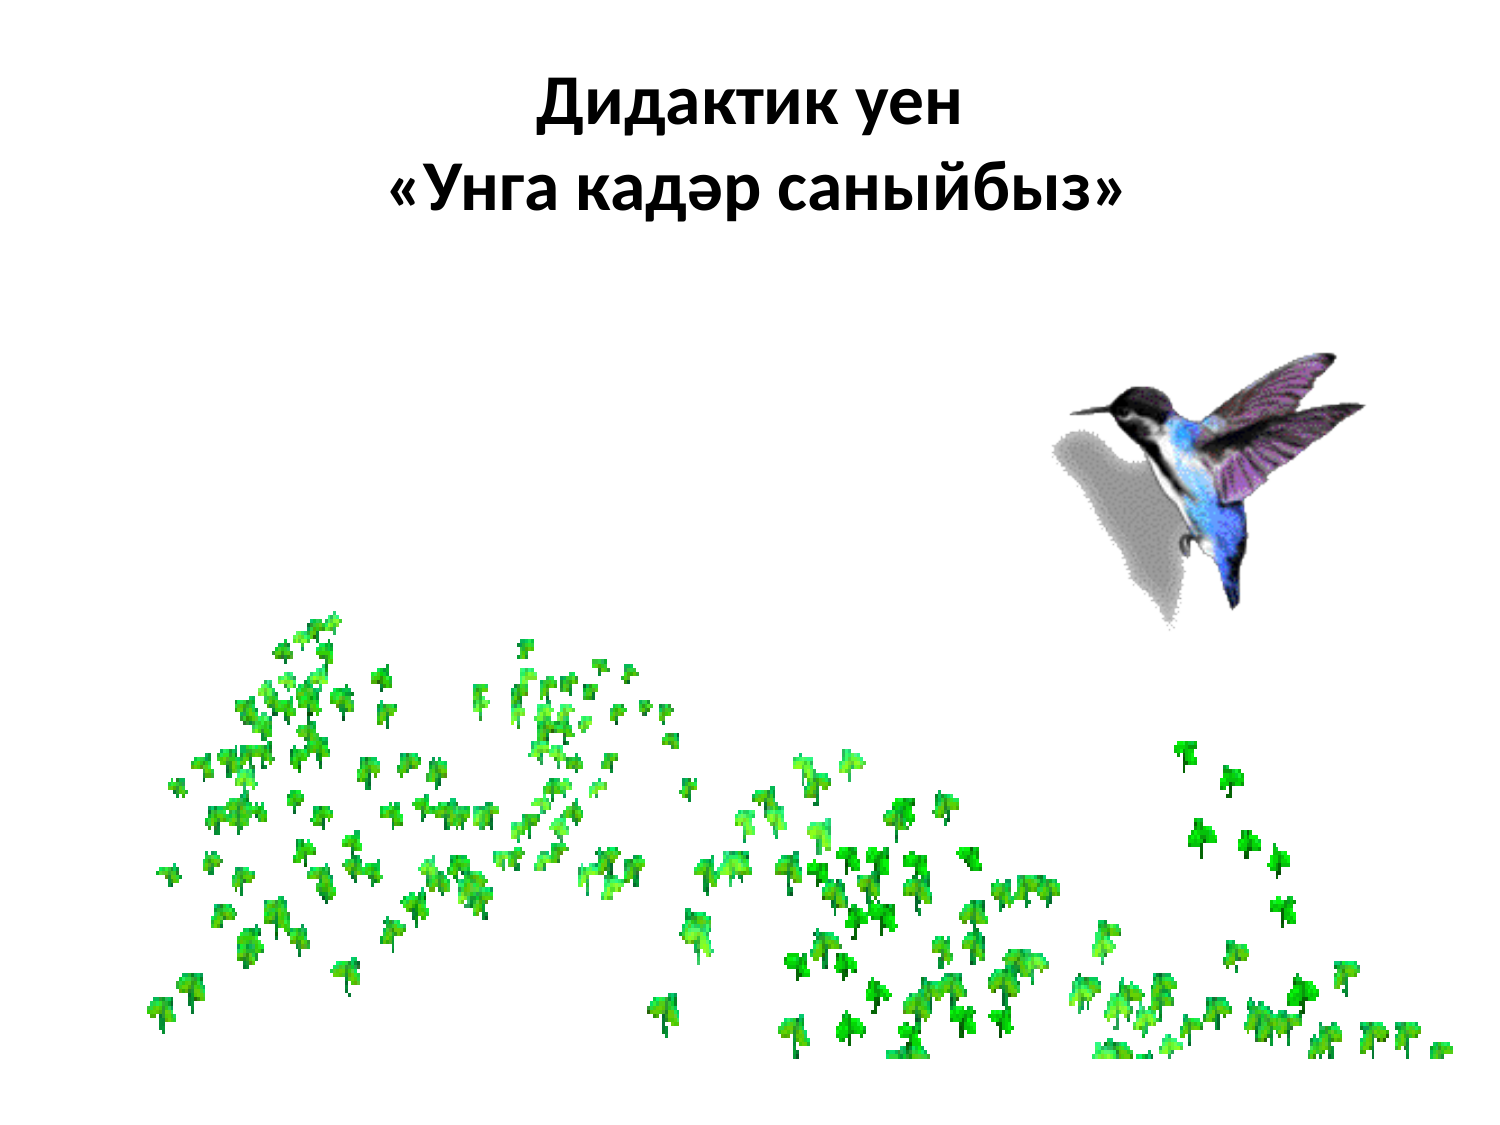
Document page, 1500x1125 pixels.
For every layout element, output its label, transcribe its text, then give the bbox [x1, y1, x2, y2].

picture [46, 351, 1500, 1059]
title Дидактик уен «Унга кадәр саныйбыз» [75, 45, 1425, 233]
